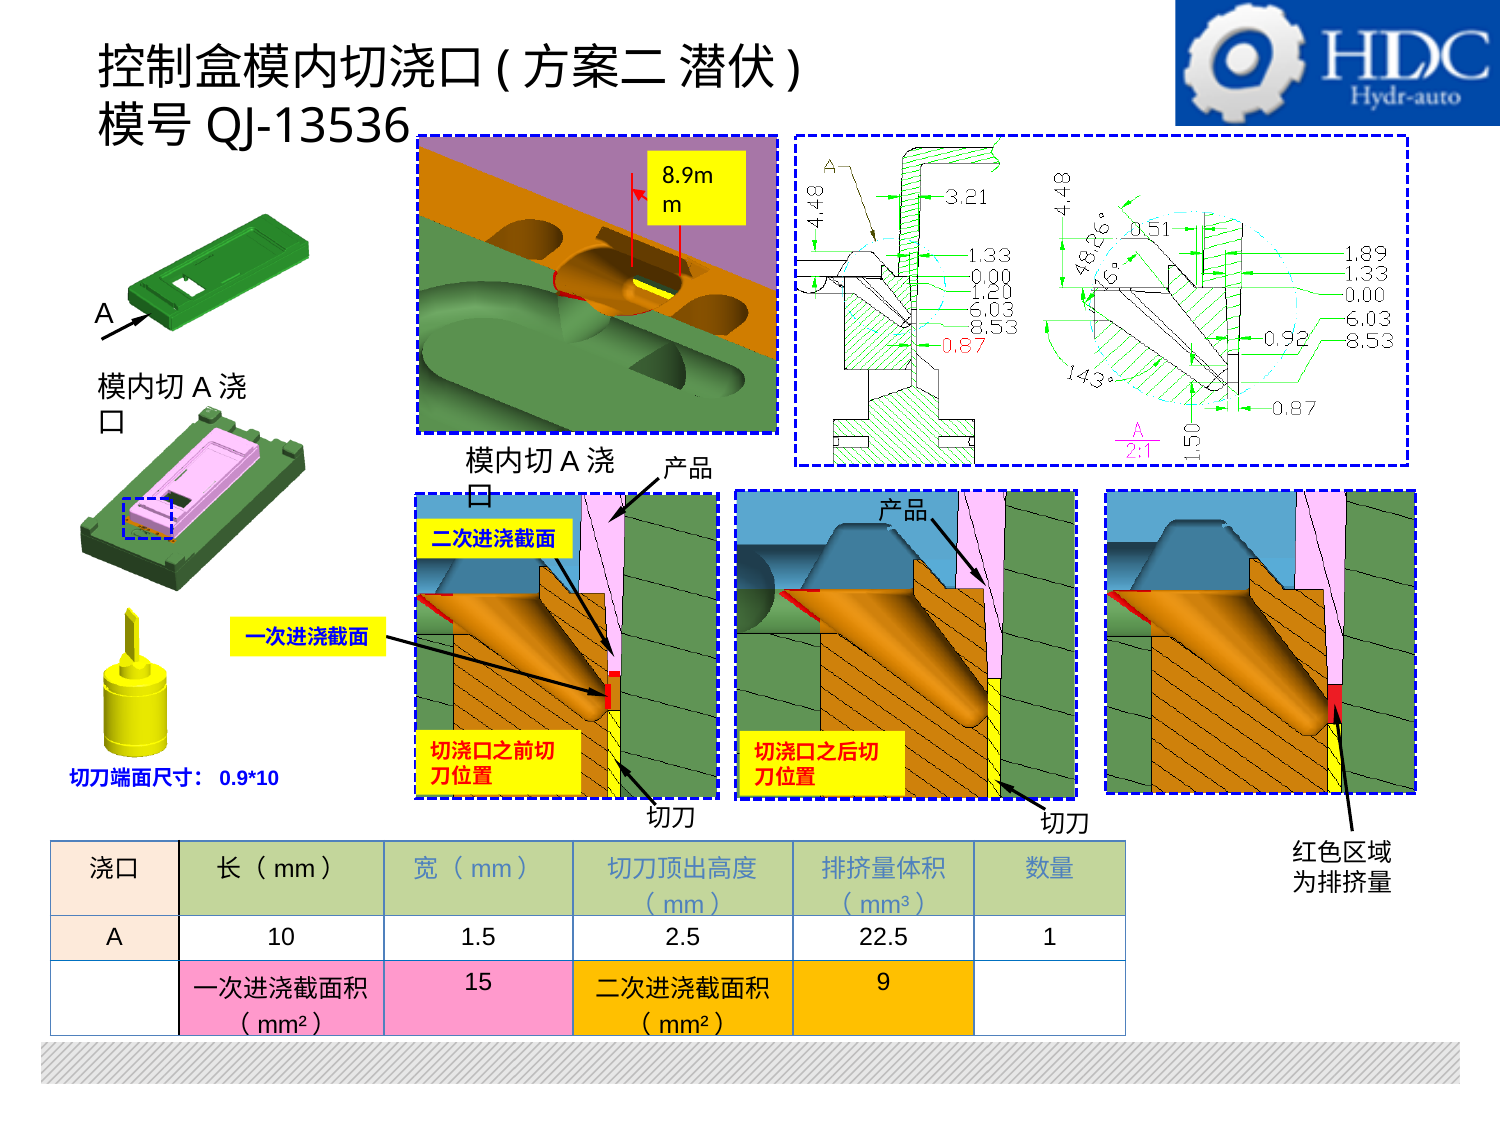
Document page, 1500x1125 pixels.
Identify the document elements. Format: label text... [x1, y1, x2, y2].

picture [123, 210, 317, 336]
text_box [994, 779, 1046, 810]
text_box 模内切A浇口 [82, 360, 281, 402]
table_cell 二次进浇截面积（mm²） [574, 961, 792, 1035]
picture [416, 494, 717, 797]
table_cell [51, 961, 178, 1035]
picture [1175, 0, 1500, 126]
text_box 红色区域为排挤量 [1277, 829, 1428, 904]
table_header 数量 [975, 842, 1125, 915]
table_header 长（mm） [180, 842, 383, 915]
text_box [554, 555, 615, 658]
text_box 一次进浇截面 [230, 616, 387, 657]
table_cell 22.5 [794, 916, 973, 960]
text_box 切刀端面尺寸：0.9*10 [54, 757, 302, 797]
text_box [931, 518, 987, 587]
text_box 产品 [649, 444, 744, 490]
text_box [614, 758, 656, 806]
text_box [1334, 703, 1353, 832]
table_header 排挤量体积（mm³） [794, 842, 973, 915]
table_cell [975, 961, 1125, 1035]
table_cell 2.5 [574, 916, 792, 960]
table_cell 15 [385, 961, 572, 1035]
table_cell 9 [794, 961, 973, 1035]
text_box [631, 188, 677, 221]
picture [736, 491, 1075, 798]
table_header 浇口 [51, 842, 178, 915]
text_box 切刀 [1025, 800, 1120, 840]
picture [95, 598, 182, 760]
table_header 切刀顶出高度（mm） [574, 842, 792, 915]
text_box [101, 313, 152, 340]
picture [78, 404, 306, 592]
table_header 宽（mm） [385, 842, 572, 915]
table_cell 一次进浇截面积（mm²） [180, 961, 383, 1035]
table_cell 10 [180, 916, 383, 960]
text_box 切刀 [631, 794, 727, 840]
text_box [607, 477, 660, 523]
picture [1107, 491, 1415, 793]
picture [796, 136, 1406, 464]
text_box 模内切A浇口 [450, 441, 649, 493]
text_box 控制盒模内切浇口(方案二 潜伏) 模号QJ-13536 [82, 28, 1140, 161]
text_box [385, 636, 609, 697]
table_cell 1.5 [385, 916, 572, 960]
text_box A [79, 287, 118, 338]
table_cell A [51, 916, 178, 960]
picture [418, 136, 777, 432]
picture [41, 1042, 1460, 1084]
table_cell 1 [975, 916, 1125, 960]
